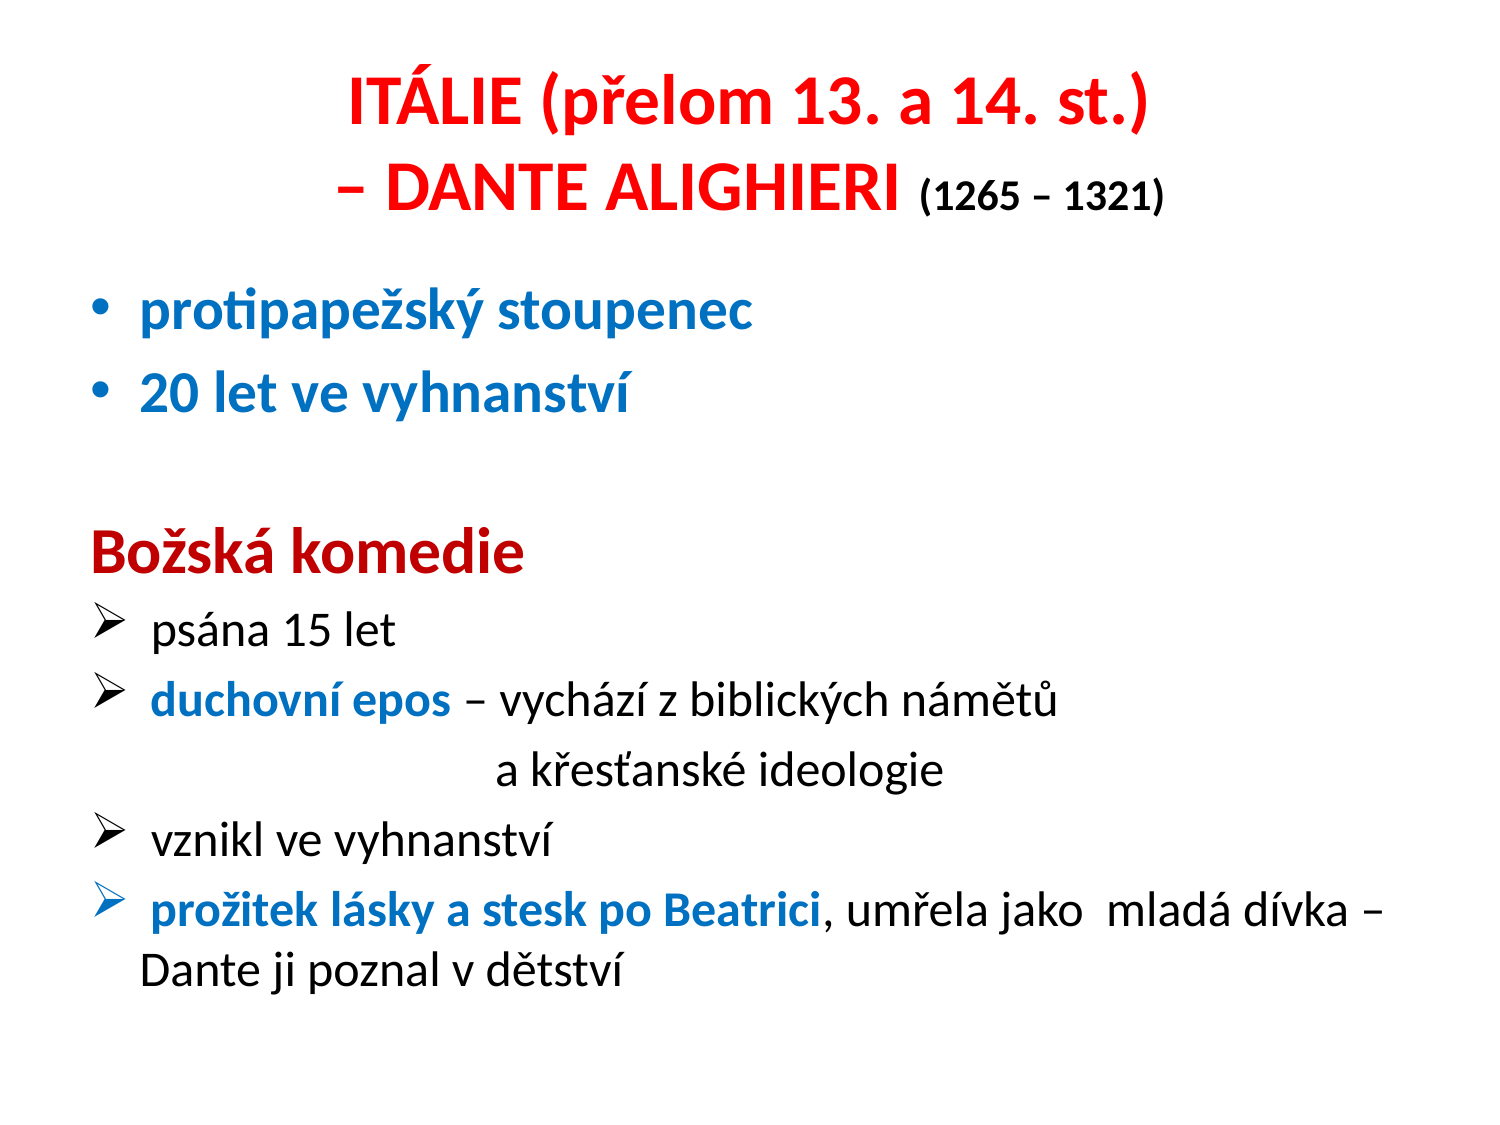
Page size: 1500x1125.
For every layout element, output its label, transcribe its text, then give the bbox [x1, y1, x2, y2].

title ITÁLIE (přelom 13. a 14. st.) – DANTE ALIGHIERI (1265 – 1321) [75, 45, 1425, 233]
list protipapežský stoupenec 20 let ve vyhnanství Božská komedie psána 15 let duchovní epos – vychází z biblických námětů a křesťanské ideologie vznikl ve vyhnanství prožitek lásky a stesk po Beatrici, umřela jako mladá dívka – Dante ji poznal v dětství [75, 262, 1425, 1005]
